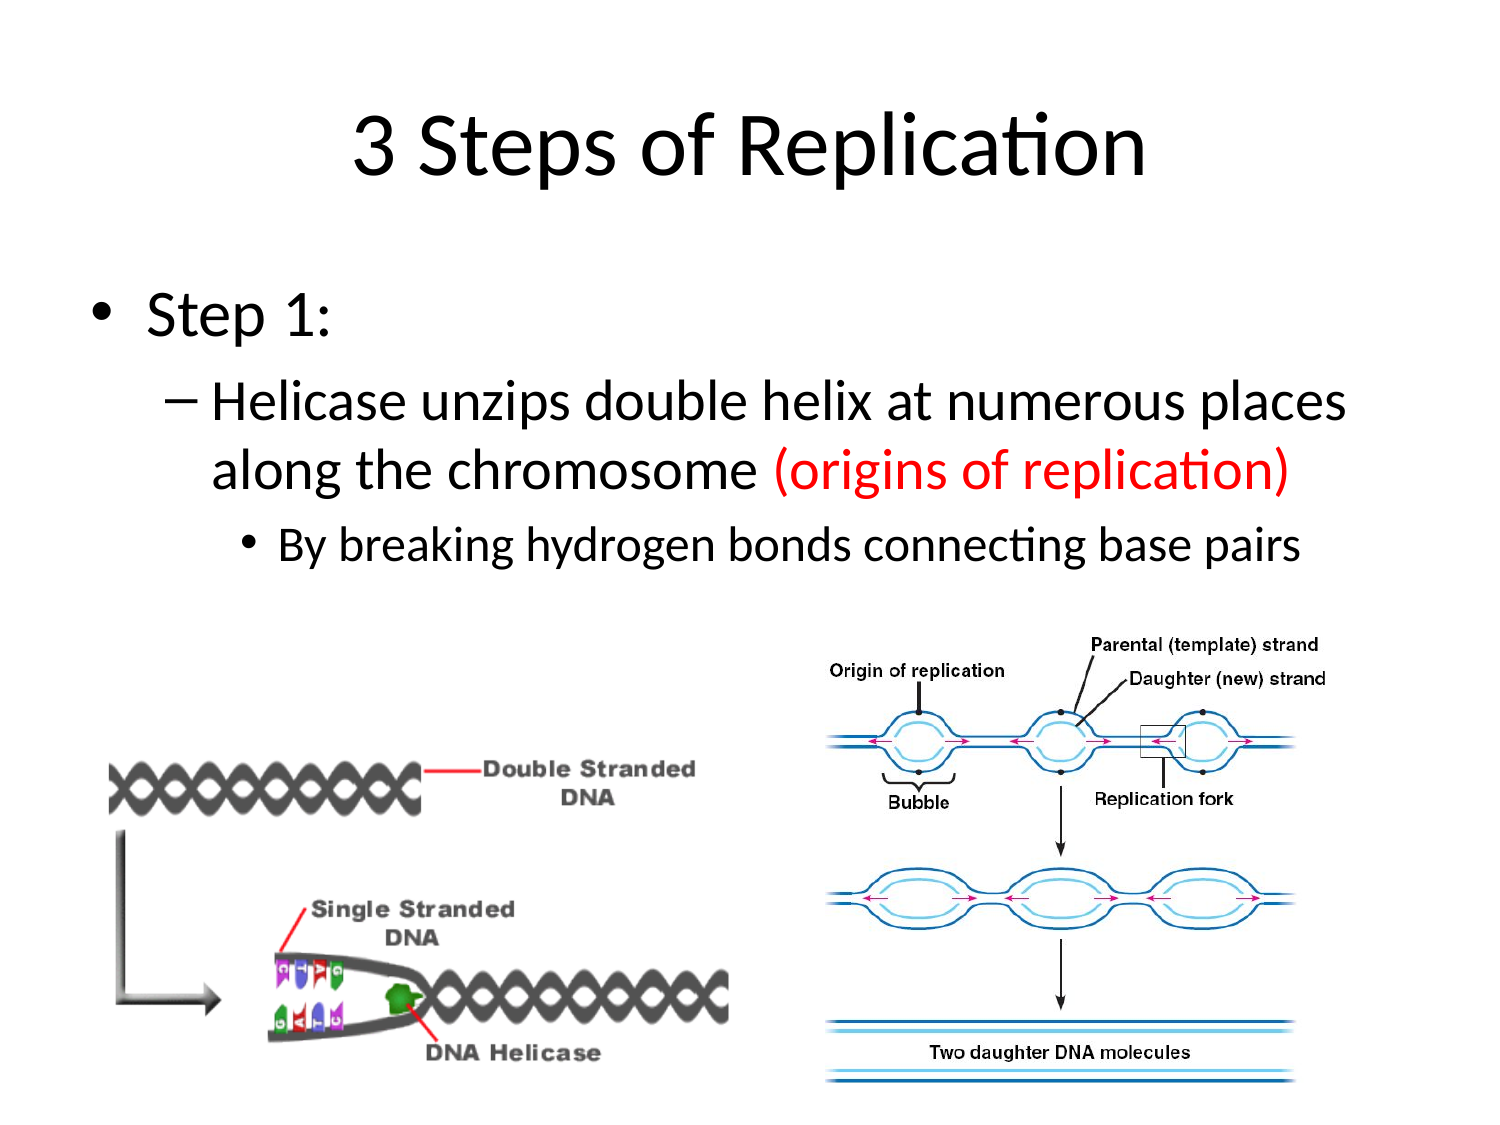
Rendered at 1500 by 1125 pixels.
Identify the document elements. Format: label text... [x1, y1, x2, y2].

picture [87, 735, 763, 1074]
list Step 1: Helicase unzips double helix at numerous places along the chromosome (origins of replication) By breaking hydrogen bonds connecting base pairs [75, 262, 1425, 1005]
title 3 Steps of Replication [75, 45, 1425, 233]
picture [824, 637, 1326, 1083]
